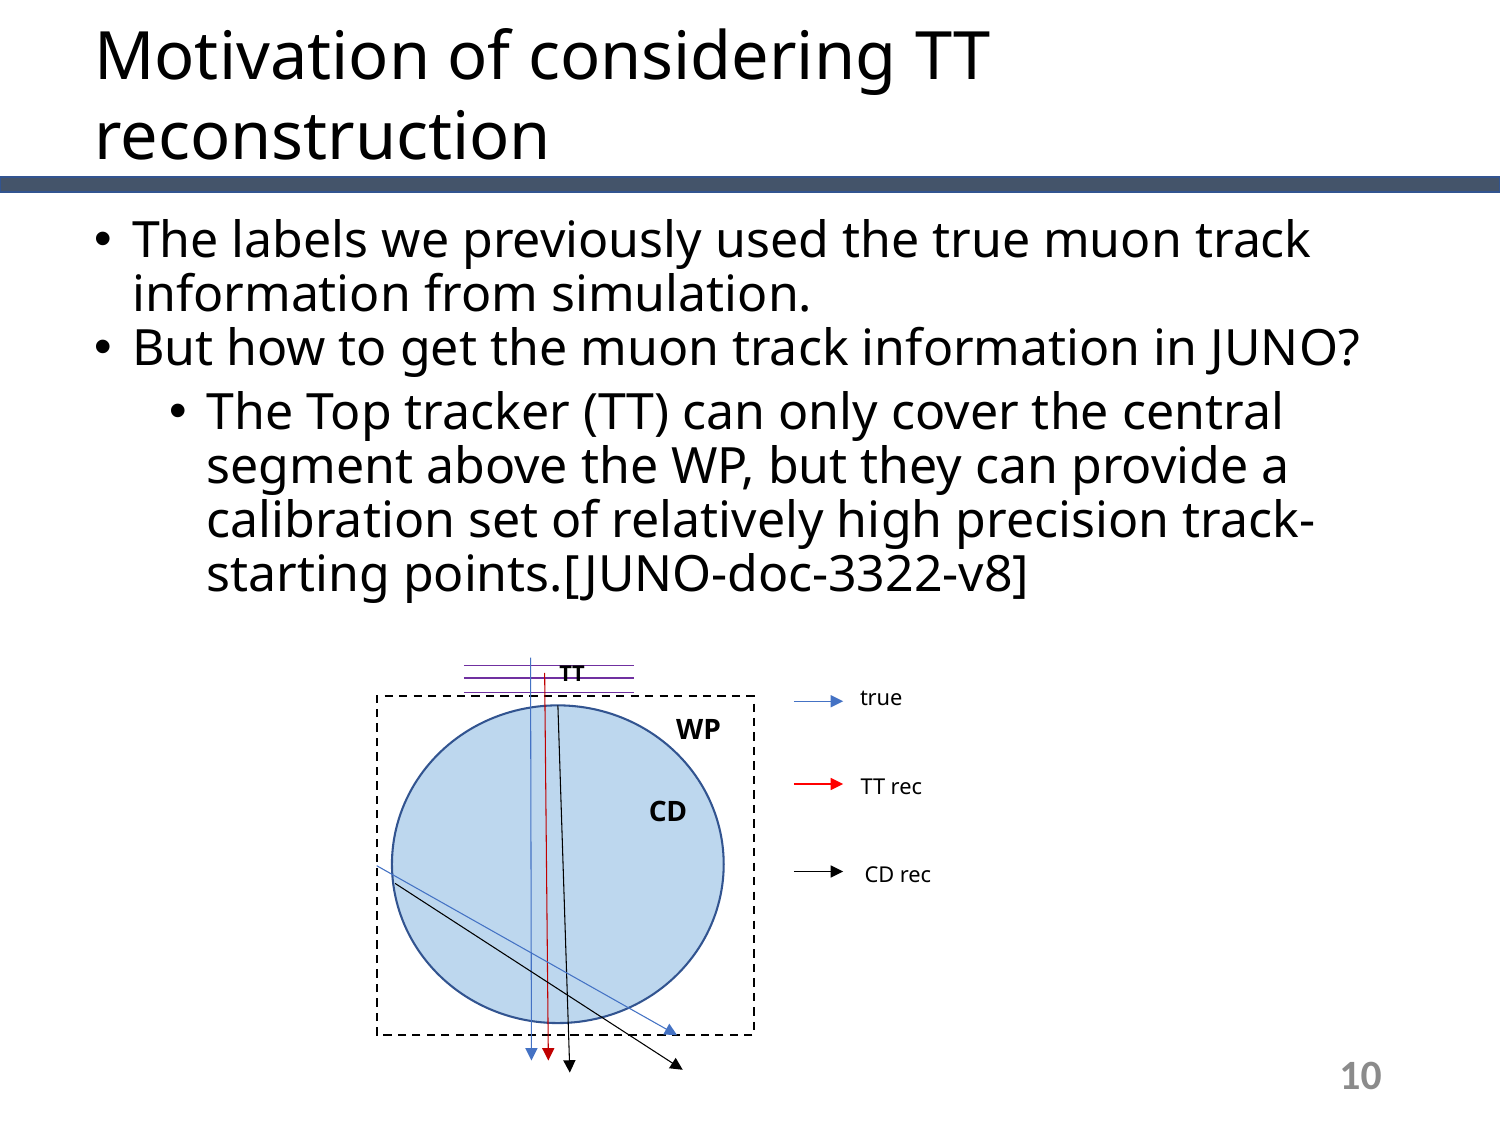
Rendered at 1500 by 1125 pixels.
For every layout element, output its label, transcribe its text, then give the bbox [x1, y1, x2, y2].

title Motivation of considering TT reconstruction [79, 23, 1413, 163]
slide_number 10 [1059, 1042, 1397, 1103]
list The labels we previously used the true muon track information from simulation. But how to get the muon track information in JUNO? The Top tracker (TT) can only cover the central segment above the WP, but they can provide a calibration set of relatively high precision track-starting points.[JUNO-doc-3322-v8] [79, 206, 1421, 990]
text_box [376, 652, 999, 1073]
